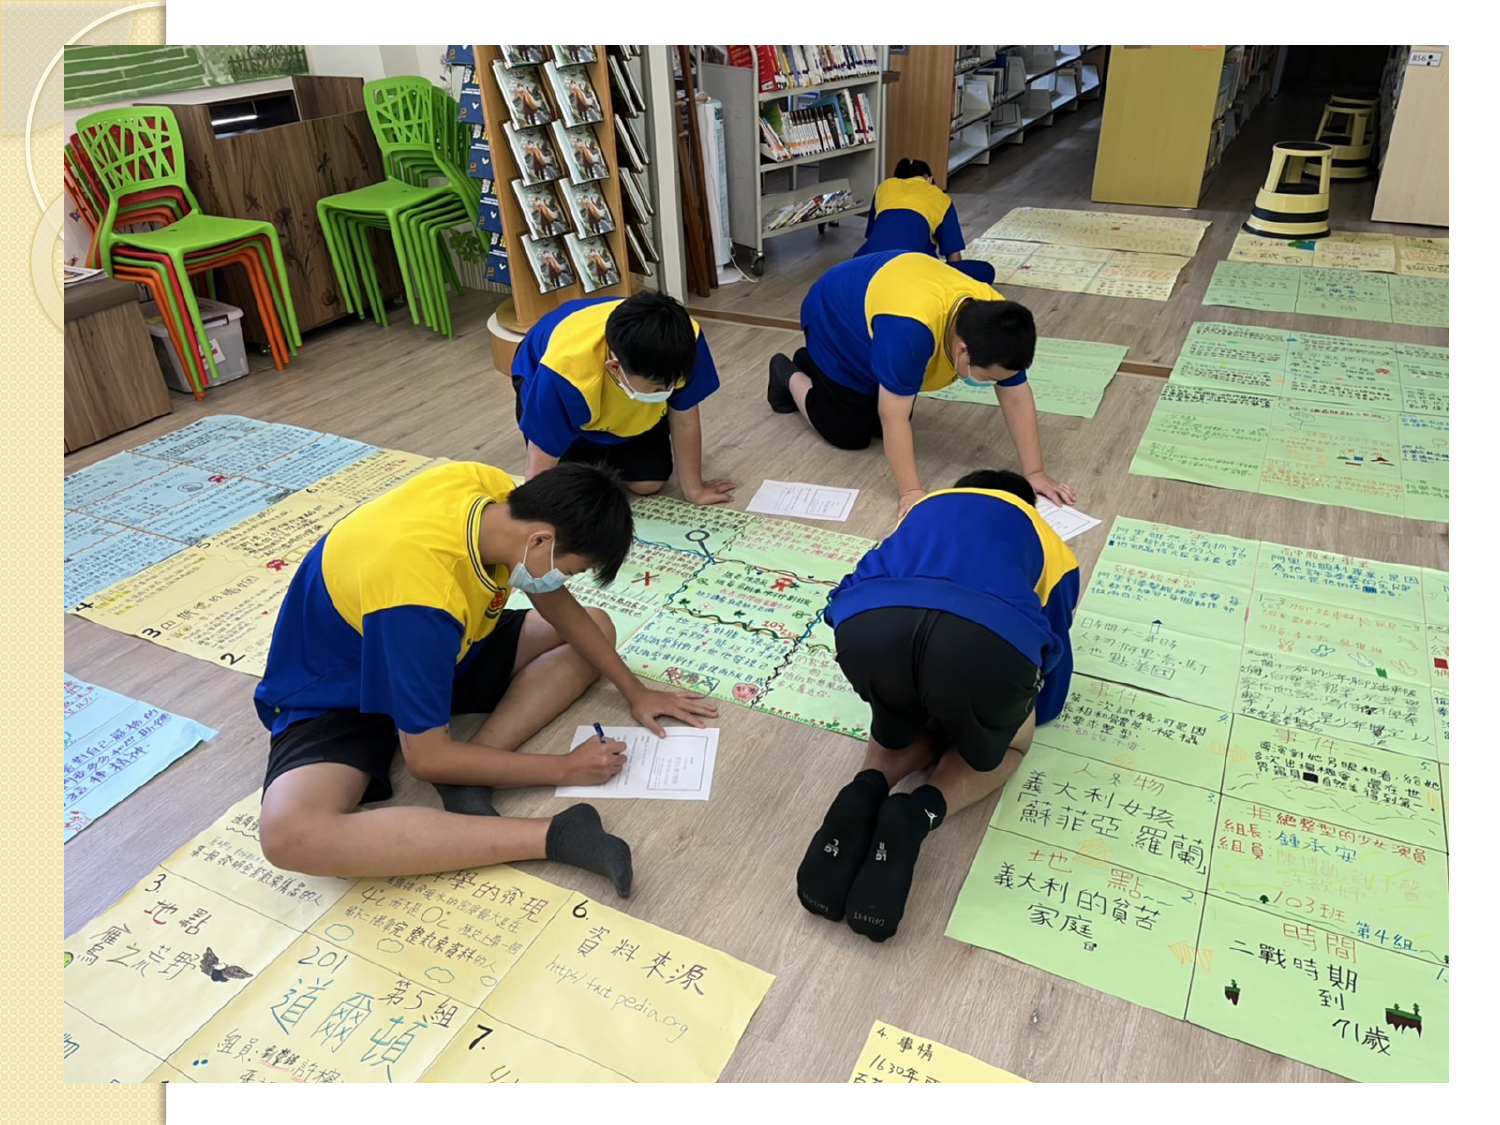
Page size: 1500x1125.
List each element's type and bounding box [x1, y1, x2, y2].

picture [64, 44, 1449, 1083]
